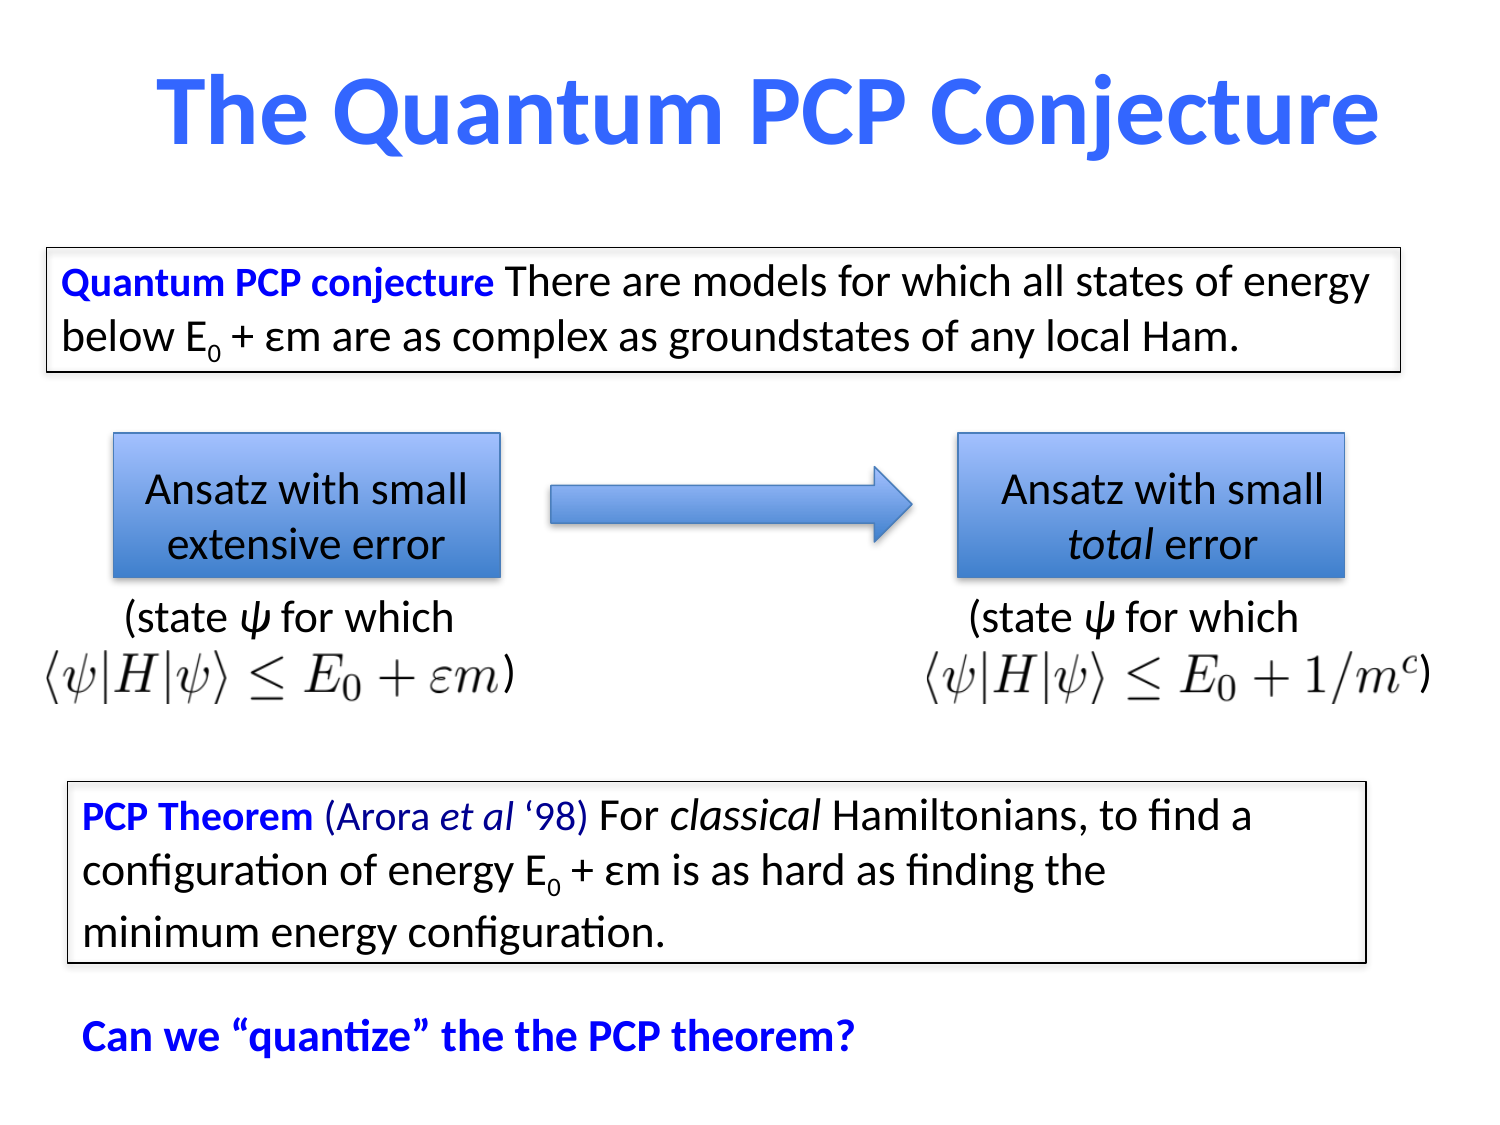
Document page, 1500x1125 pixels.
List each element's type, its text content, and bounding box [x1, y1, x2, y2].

picture [46, 650, 498, 704]
text_box The Quantum PCP Conjecture [26, 0, 1500, 248]
text_box [113, 432, 501, 578]
text_box (state ψ for which ) [911, 578, 1500, 704]
text_box PCP Theorem (Arora et al ‘98) For classical Hamiltonians, to find a configuration of energy E0 + εm is as hard as finding the minimum energy configuration. [67, 776, 1269, 780]
text_box [46, 247, 1401, 373]
text_box Can we “quantize” the the PCP theorem? [67, 998, 1299, 1069]
text_box Quantum PCP conjecture There are models for which all states of energy below E0 + εm are as complex as groundstates of any local Ham. [46, 243, 1417, 376]
text_box (state ψ for which ) [67, 578, 551, 704]
text_box [550, 465, 913, 543]
text_box Ansatz with small total error [981, 451, 1345, 577]
picture [926, 651, 1417, 704]
text_box Ansatz with small extensive error [113, 451, 500, 577]
text_box [67, 781, 1367, 964]
text_box [957, 432, 1345, 578]
